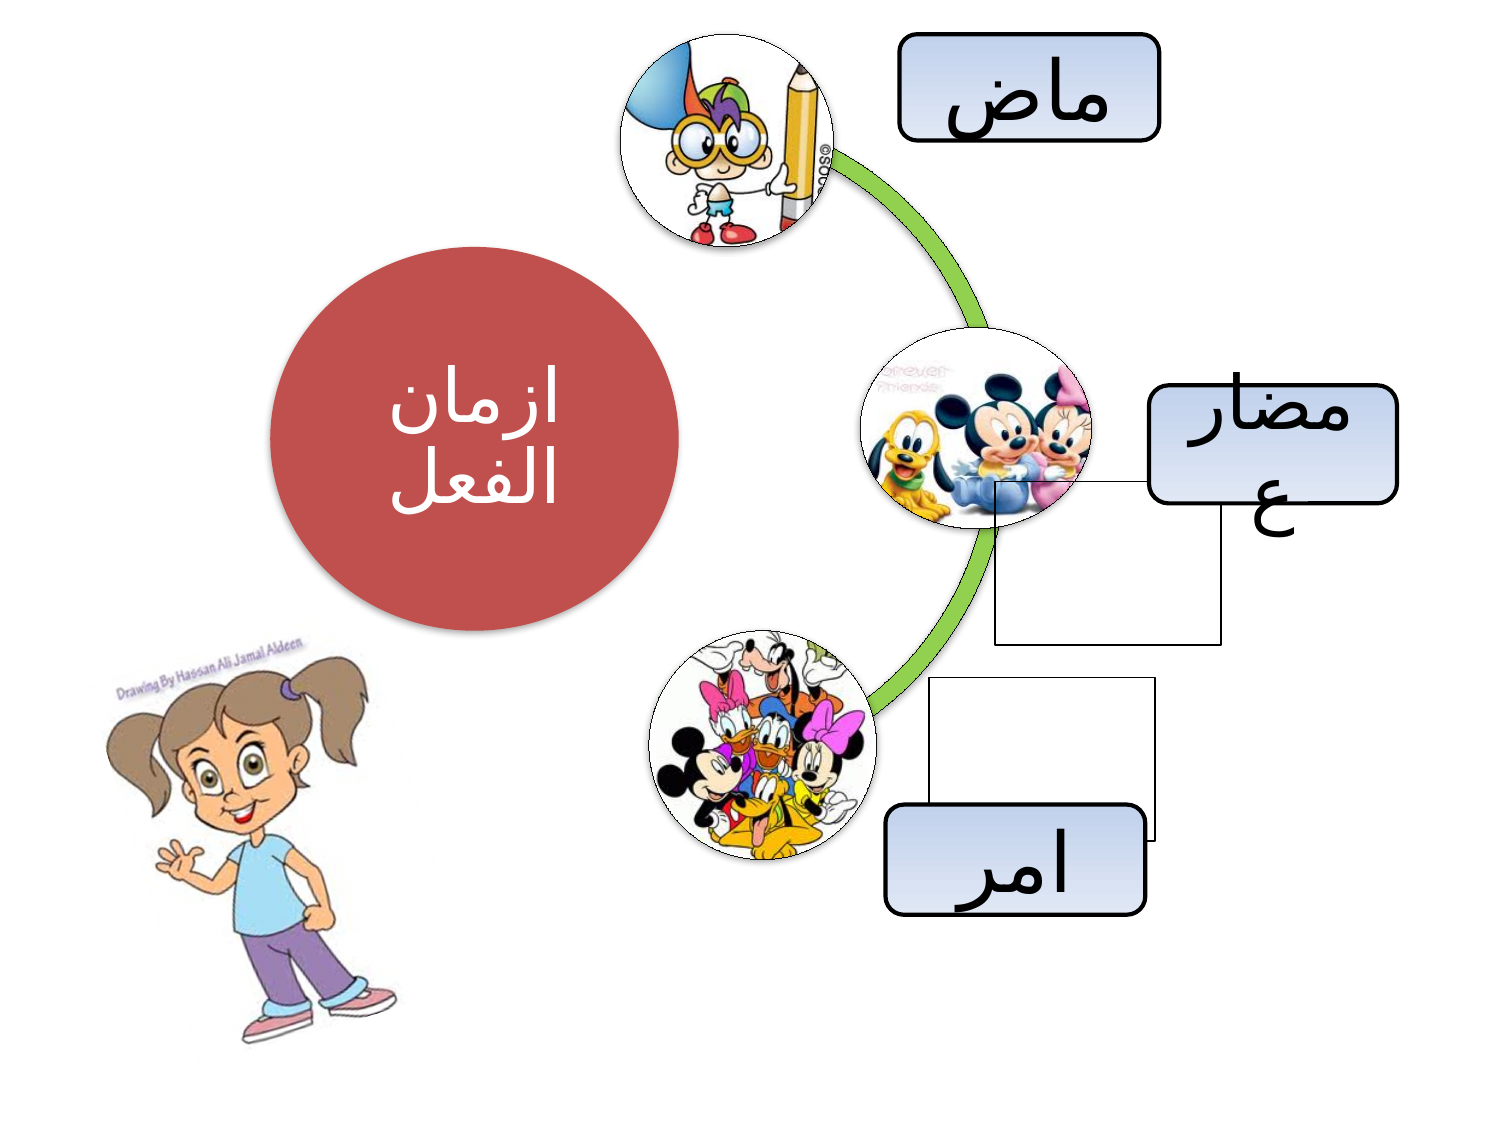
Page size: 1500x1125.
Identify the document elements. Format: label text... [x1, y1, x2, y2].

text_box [928, 677, 1156, 842]
text_box [836, 151, 988, 325]
picture [87, 631, 471, 1065]
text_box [269, 246, 679, 631]
text_box [620, 34, 834, 247]
text_box [648, 630, 877, 860]
text_box [870, 536, 989, 714]
text_box امر [883, 802, 1148, 917]
text_box ماض [897, 32, 1162, 143]
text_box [994, 481, 1222, 646]
text_box مضارع [1146, 383, 1400, 506]
text_box [860, 327, 1092, 529]
